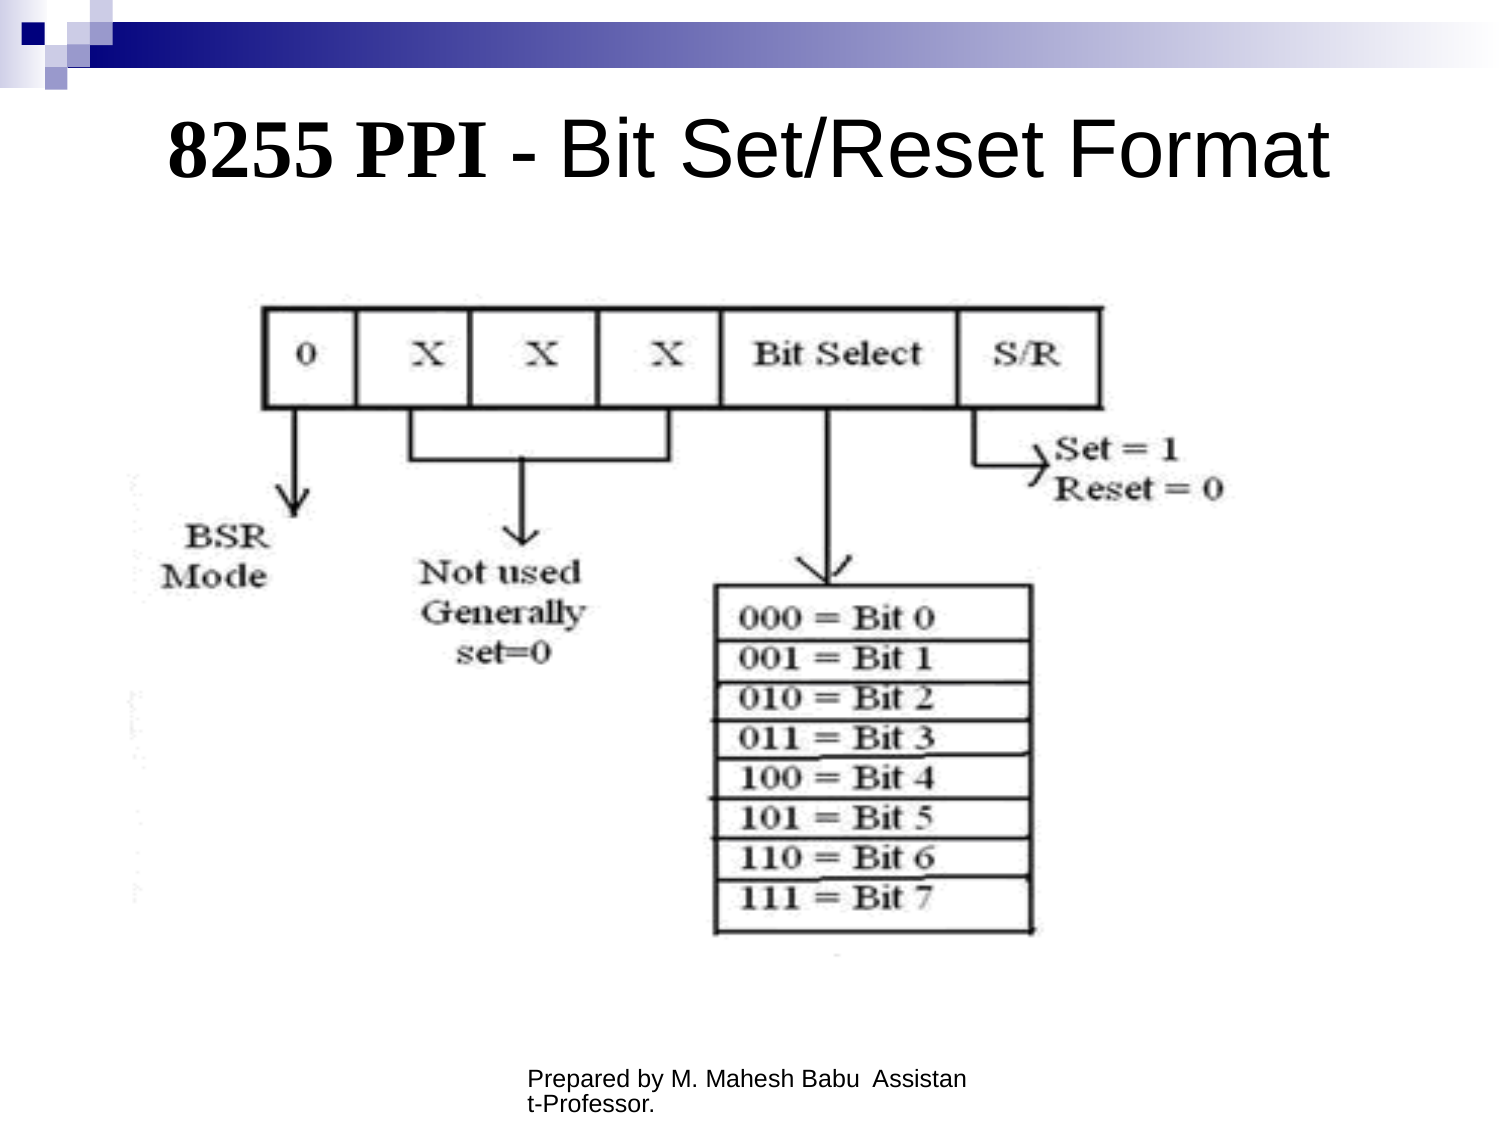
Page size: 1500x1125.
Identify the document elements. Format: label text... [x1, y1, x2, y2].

title 8255 PPI - Bit Set/Reset Format [74, 74, 1426, 213]
picture [124, 224, 1260, 962]
footer Prepared by M. Mahesh Babu Assistant-Professor. [512, 1024, 988, 1101]
